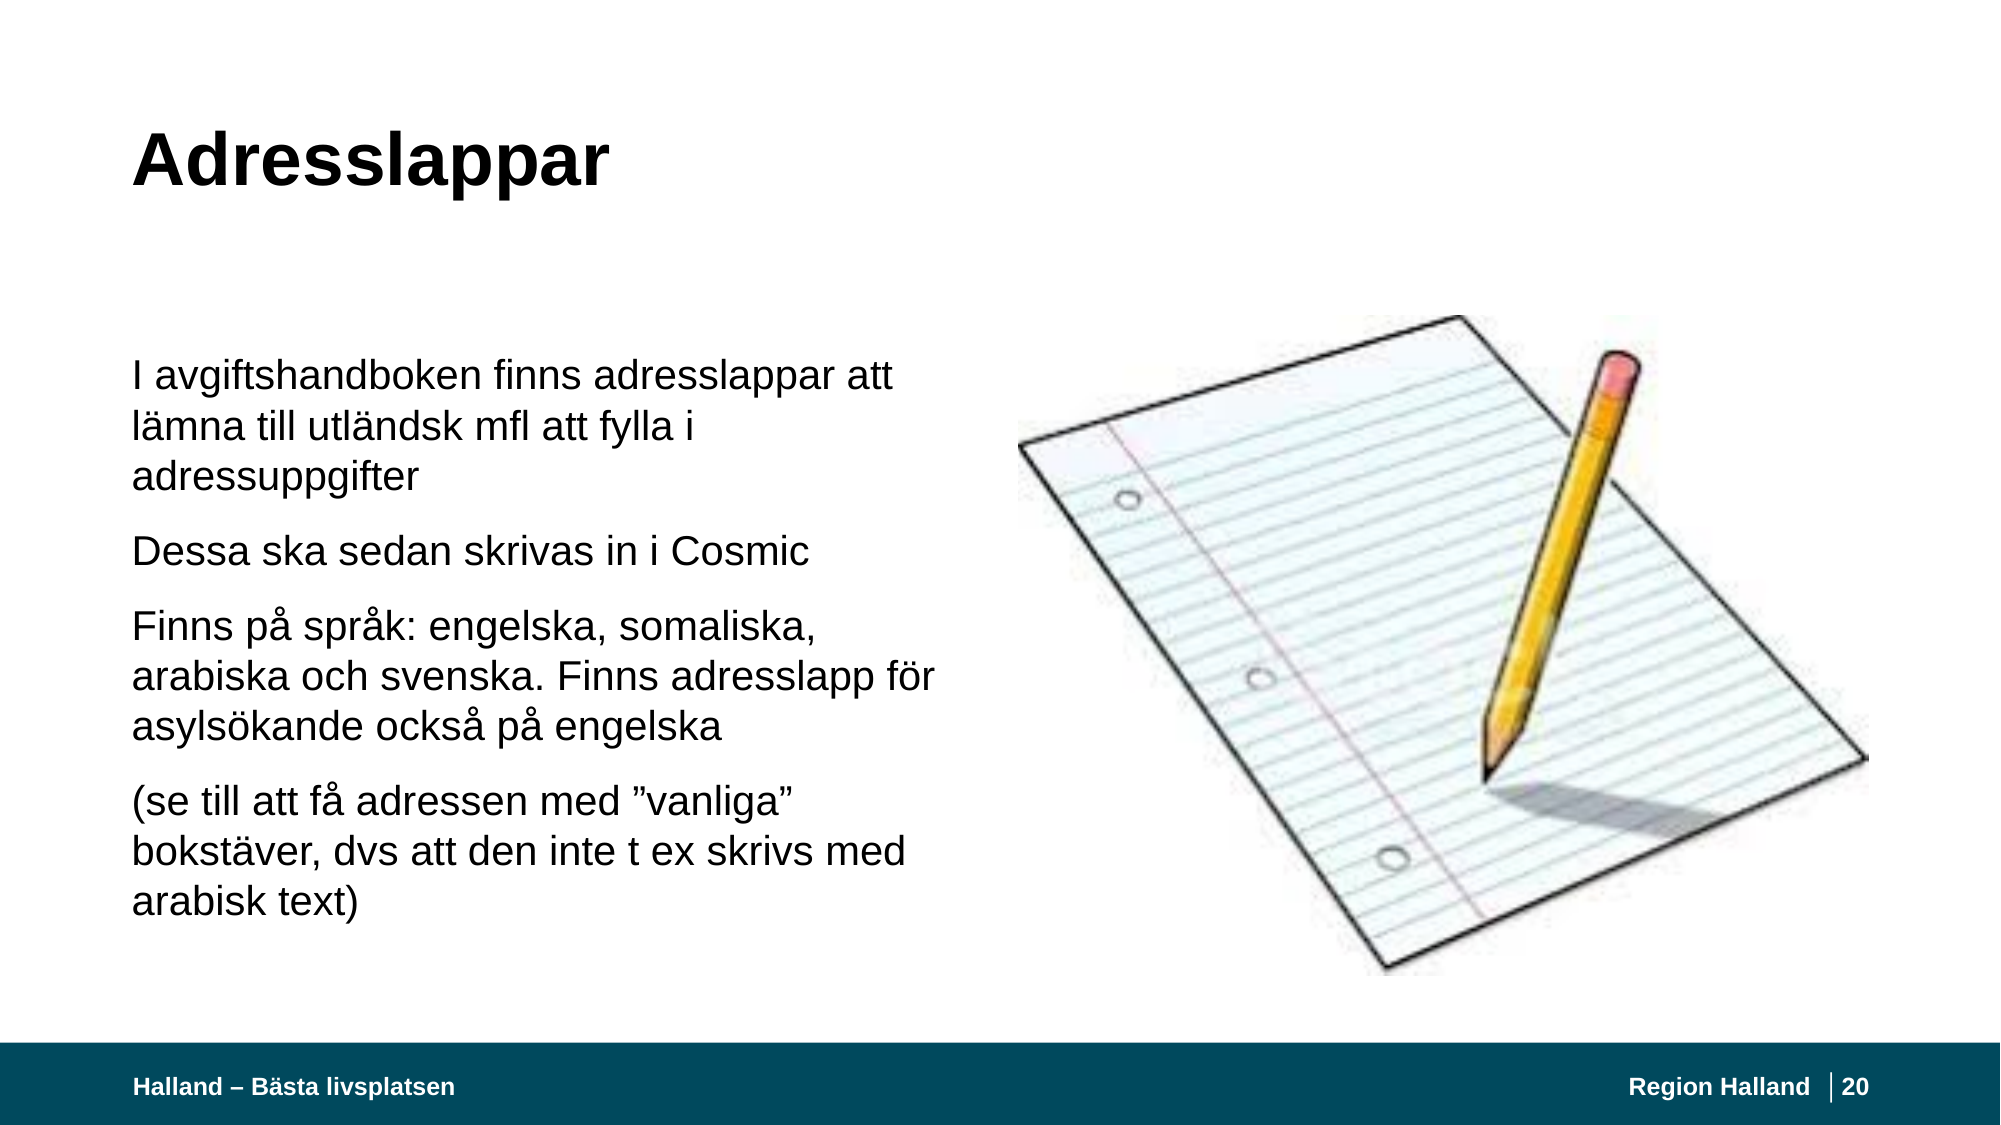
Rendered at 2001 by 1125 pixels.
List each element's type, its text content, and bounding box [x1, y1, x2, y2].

list I avgiftshandboken finns adresslappar att lämna till utländsk mfl att fylla i adressuppgifter Dessa ska sedan skrivas in i Cosmic Finns på språk: engelska, somaliska, arabiska och svenska. Finns adresslapp för asylsökande också på engelska (se till att få adressen med ”vanliga” bokstäver, dvs att den inte t ex skrivs med arabisk text) [131, 273, 982, 1018]
footer Halland – Bästa livsplatsen [132, 1058, 808, 1112]
slide_number Region Halland │ [1604, 1058, 1841, 1112]
title Adresslappar [131, 54, 1869, 268]
picture [1018, 315, 1869, 976]
slide_number 20 [1841, 1058, 1878, 1112]
